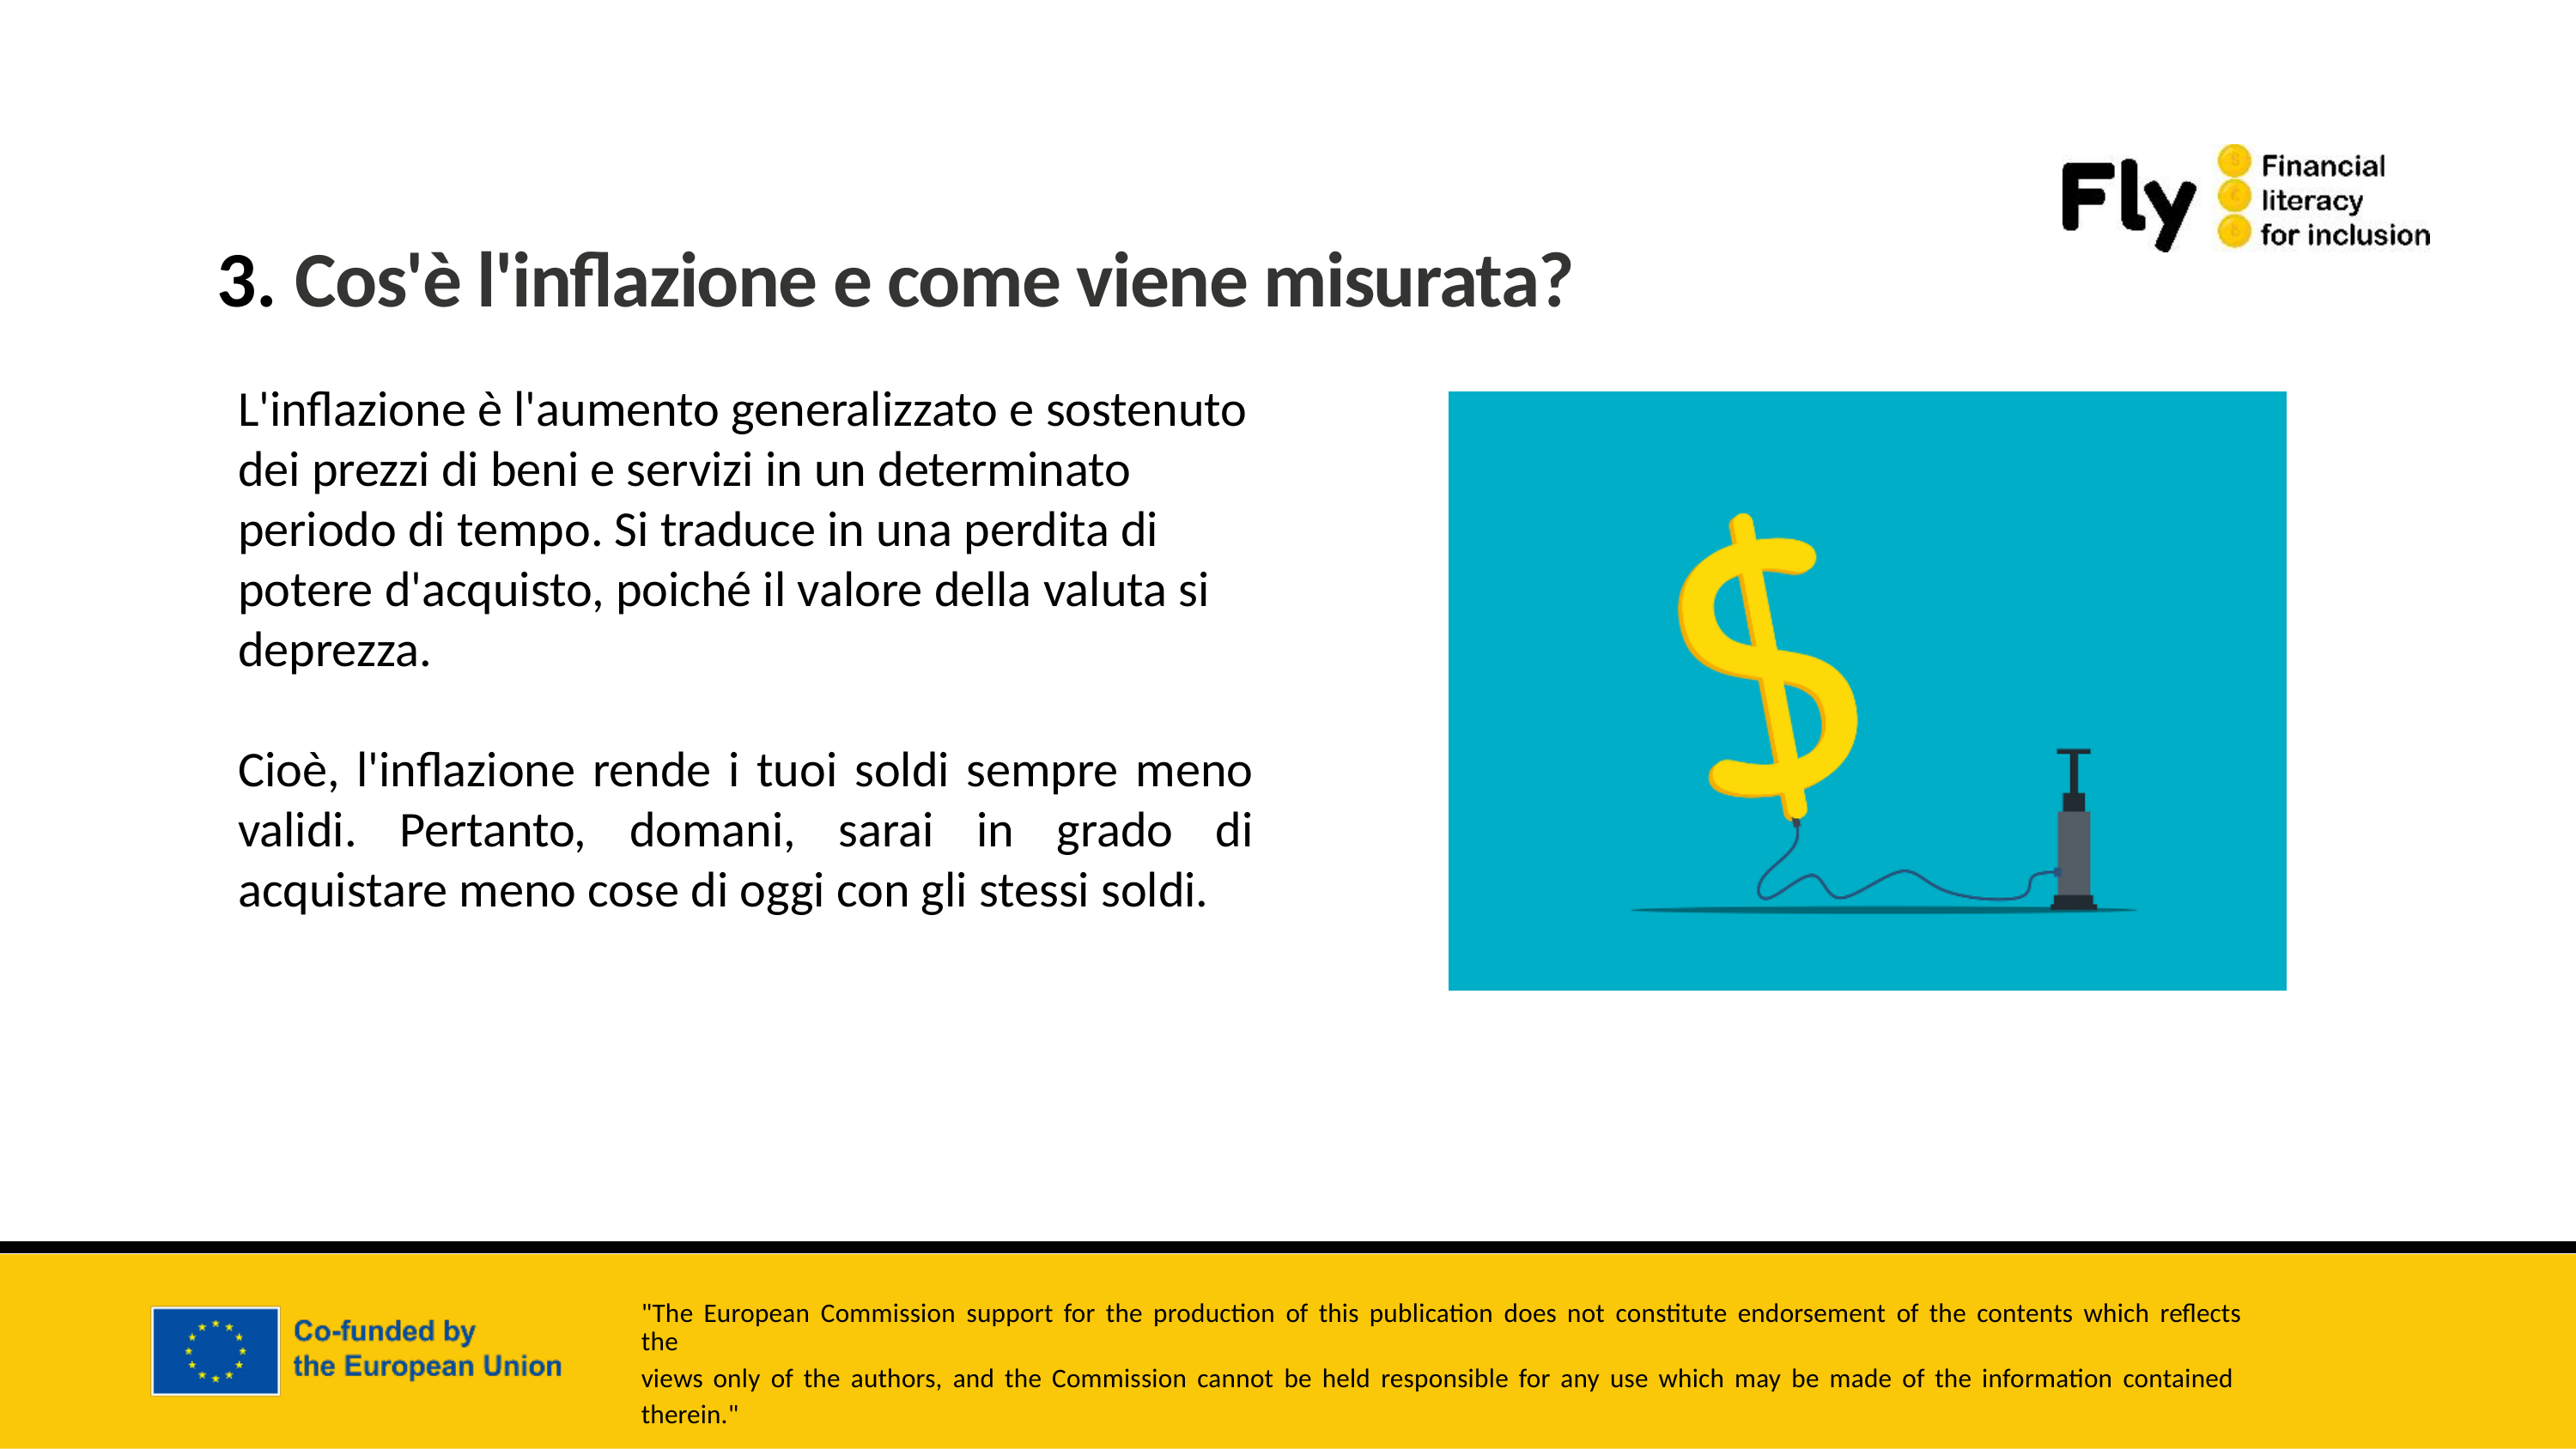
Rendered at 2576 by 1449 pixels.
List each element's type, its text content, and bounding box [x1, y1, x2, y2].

picture [1449, 391, 2287, 991]
picture [149, 1304, 593, 1399]
picture [2063, 144, 2430, 252]
text_box 3. Cos'è l'inflazione e come viene misurata? [204, 221, 1943, 329]
text_box L'inflazione è l'aumento generalizzato e sostenuto dei prezzi di beni e servizi in un determinato periodo di tempo. Si traduce in una perdita di potere d'acquisto, poiché il valore della valuta si deprezza. Cioè, l'inflazione rende i tuoi soldi sempre meno validi. Pertanto, domani, sarai in grado di acquistare meno cose di oggi con gli stessi soldi. [225, 370, 1267, 984]
